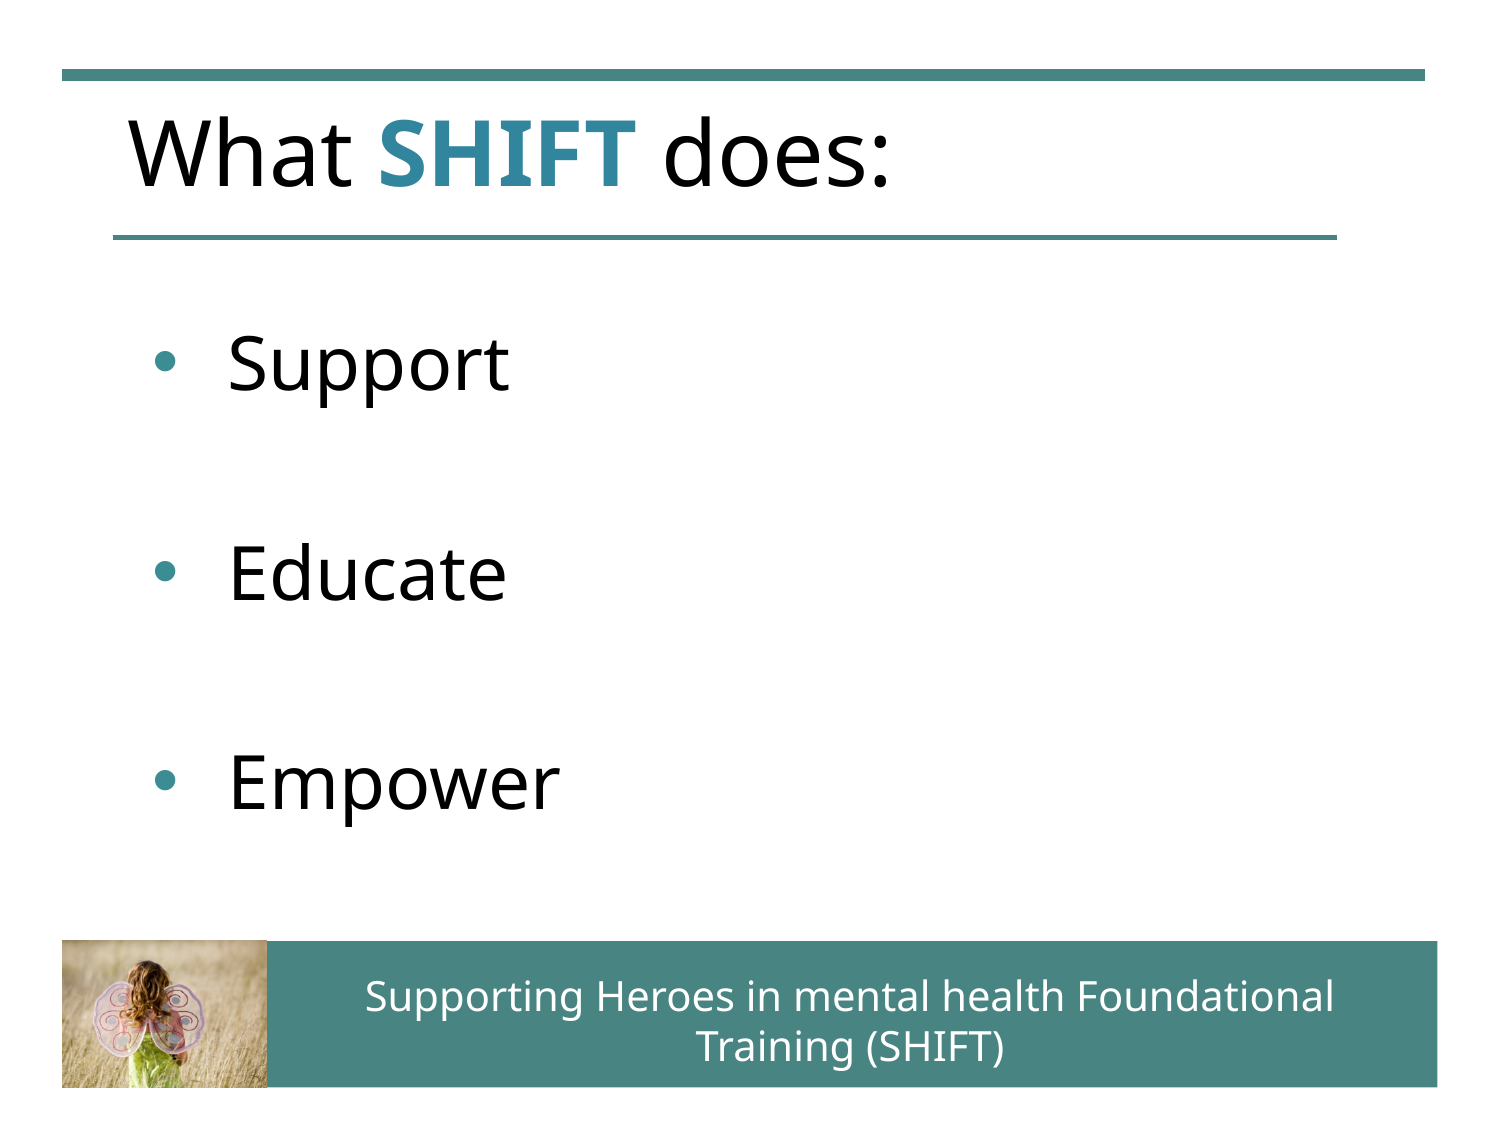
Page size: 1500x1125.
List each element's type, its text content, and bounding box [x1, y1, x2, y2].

title What SHIFT does: [112, 87, 1463, 275]
list Support Educate Empower [137, 308, 1388, 900]
picture [62, 940, 267, 1088]
